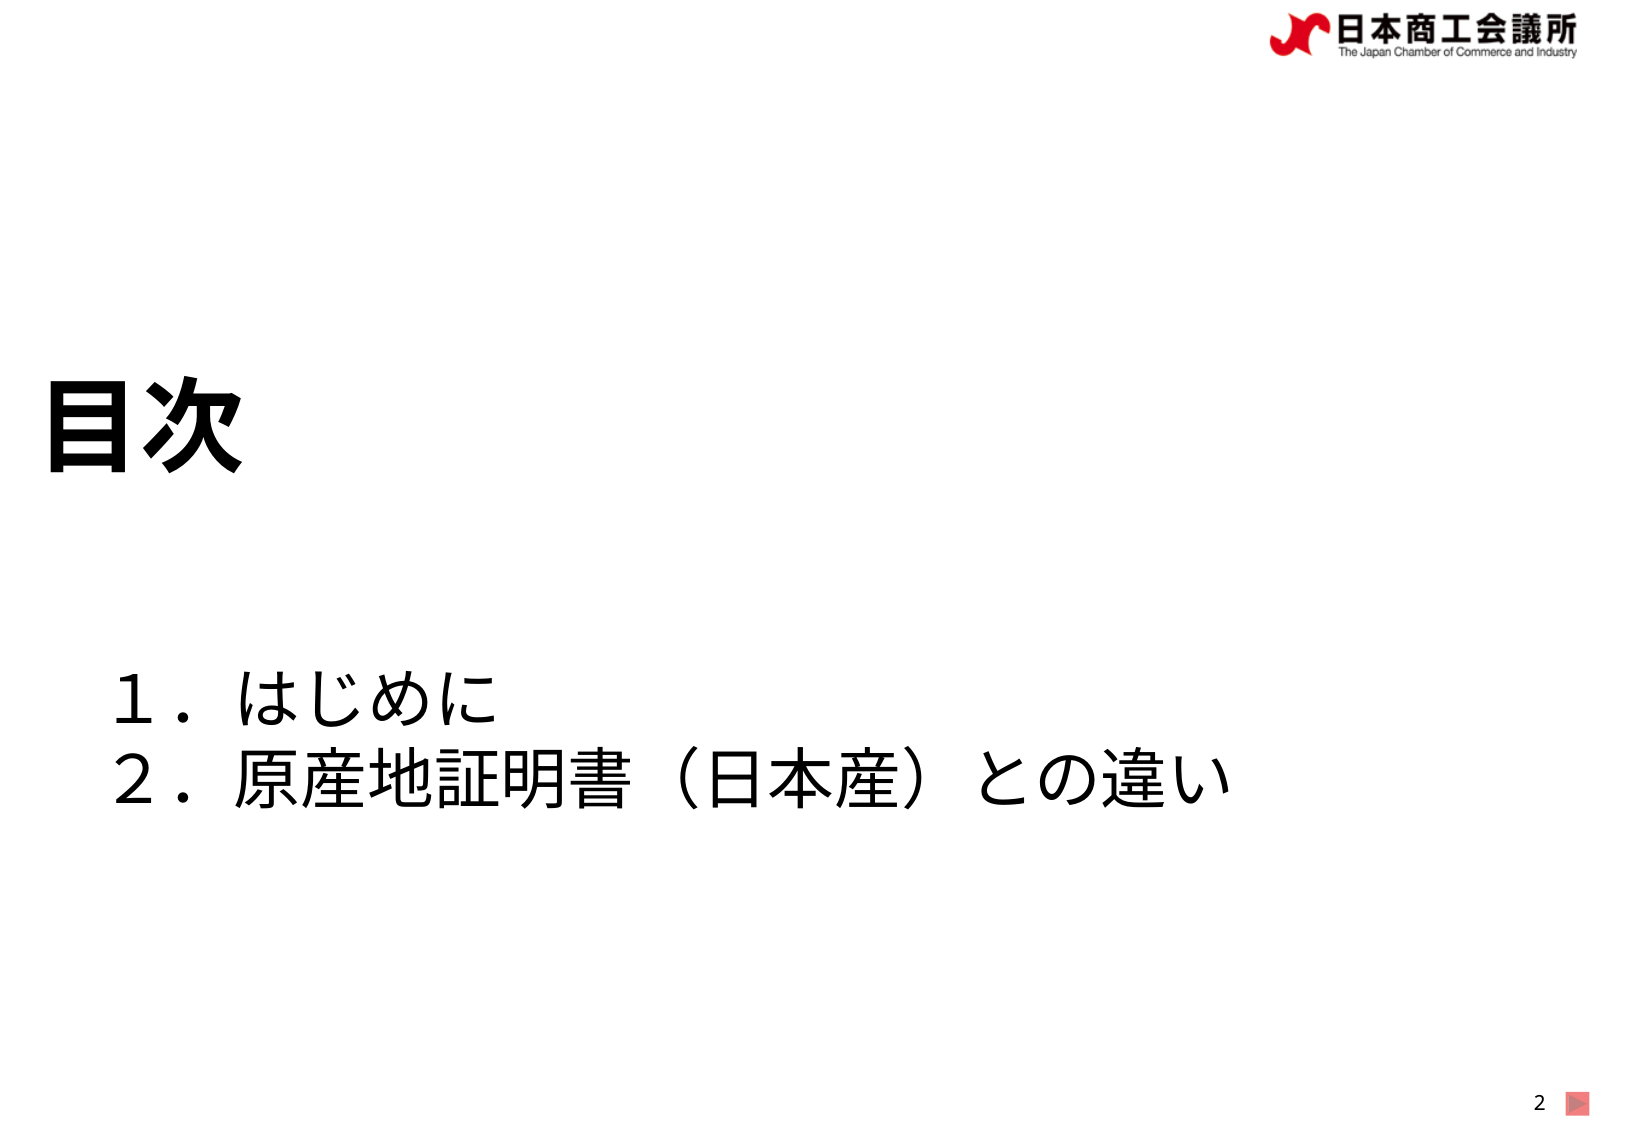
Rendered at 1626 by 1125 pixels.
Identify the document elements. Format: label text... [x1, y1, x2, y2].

title 目次 [21, 172, 1566, 493]
text_box １．はじめに ２．原産地証明書（日本産）との違い [85, 649, 1563, 825]
text_box 1 [1514, 1091, 1565, 1116]
picture [1264, 8, 1589, 61]
